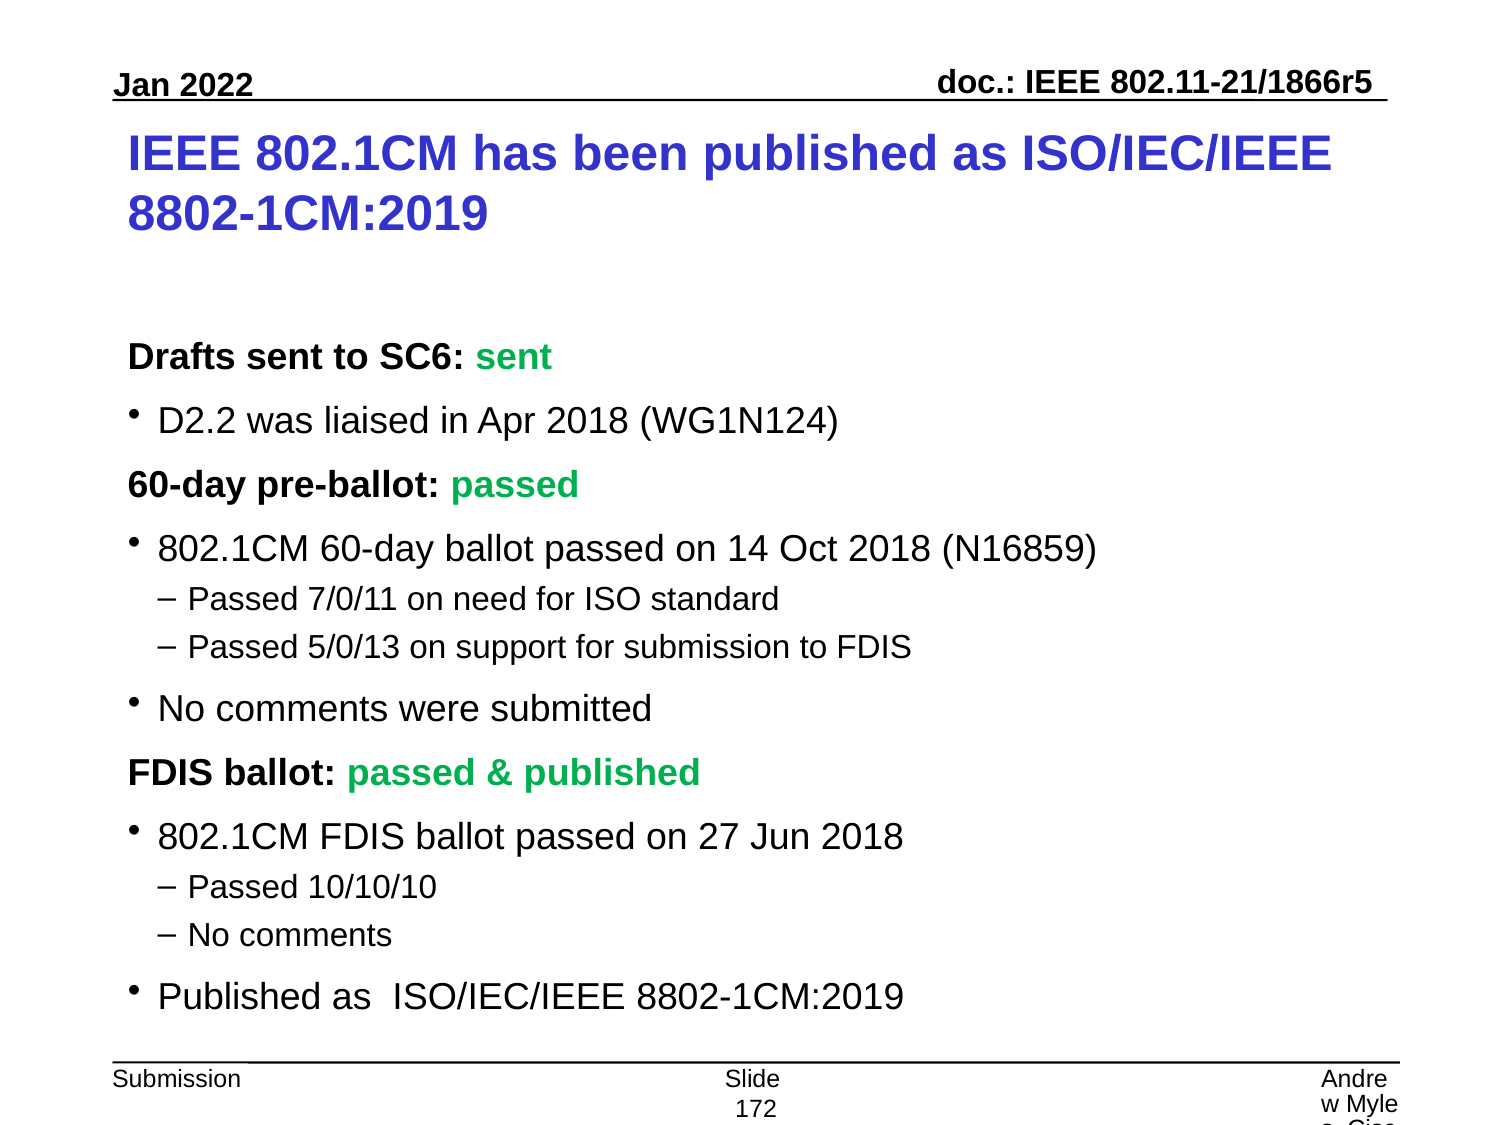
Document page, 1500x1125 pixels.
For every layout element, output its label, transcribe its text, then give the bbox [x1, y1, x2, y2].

list Drafts sent to SC6: sent D2.2 was liaised in Apr 2018 (WG1N124) 60-day pre-ballot: passed 802.1CM 60-day ballot passed on 14 Oct 2018 (N16859) Passed 7/0/11 on need for ISO standard Passed 5/0/13 on support for submission to FDIS No comments were submitted FDIS ballot: passed & published 802.1CM FDIS ballot passed on 27 Jun 2018 Passed 10/10/10 No comments Published as ISO/IEC/IEEE 8802-1CM:2019 [112, 324, 1388, 1000]
title IEEE 802.1CM has been published as ISO/IEC/IEEE 8802-1CM:2019 [112, 112, 1388, 288]
slide_number Slide 172 [709, 1061, 803, 1093]
footer Andrew Myles, Cisco [1320, 1061, 1402, 1093]
